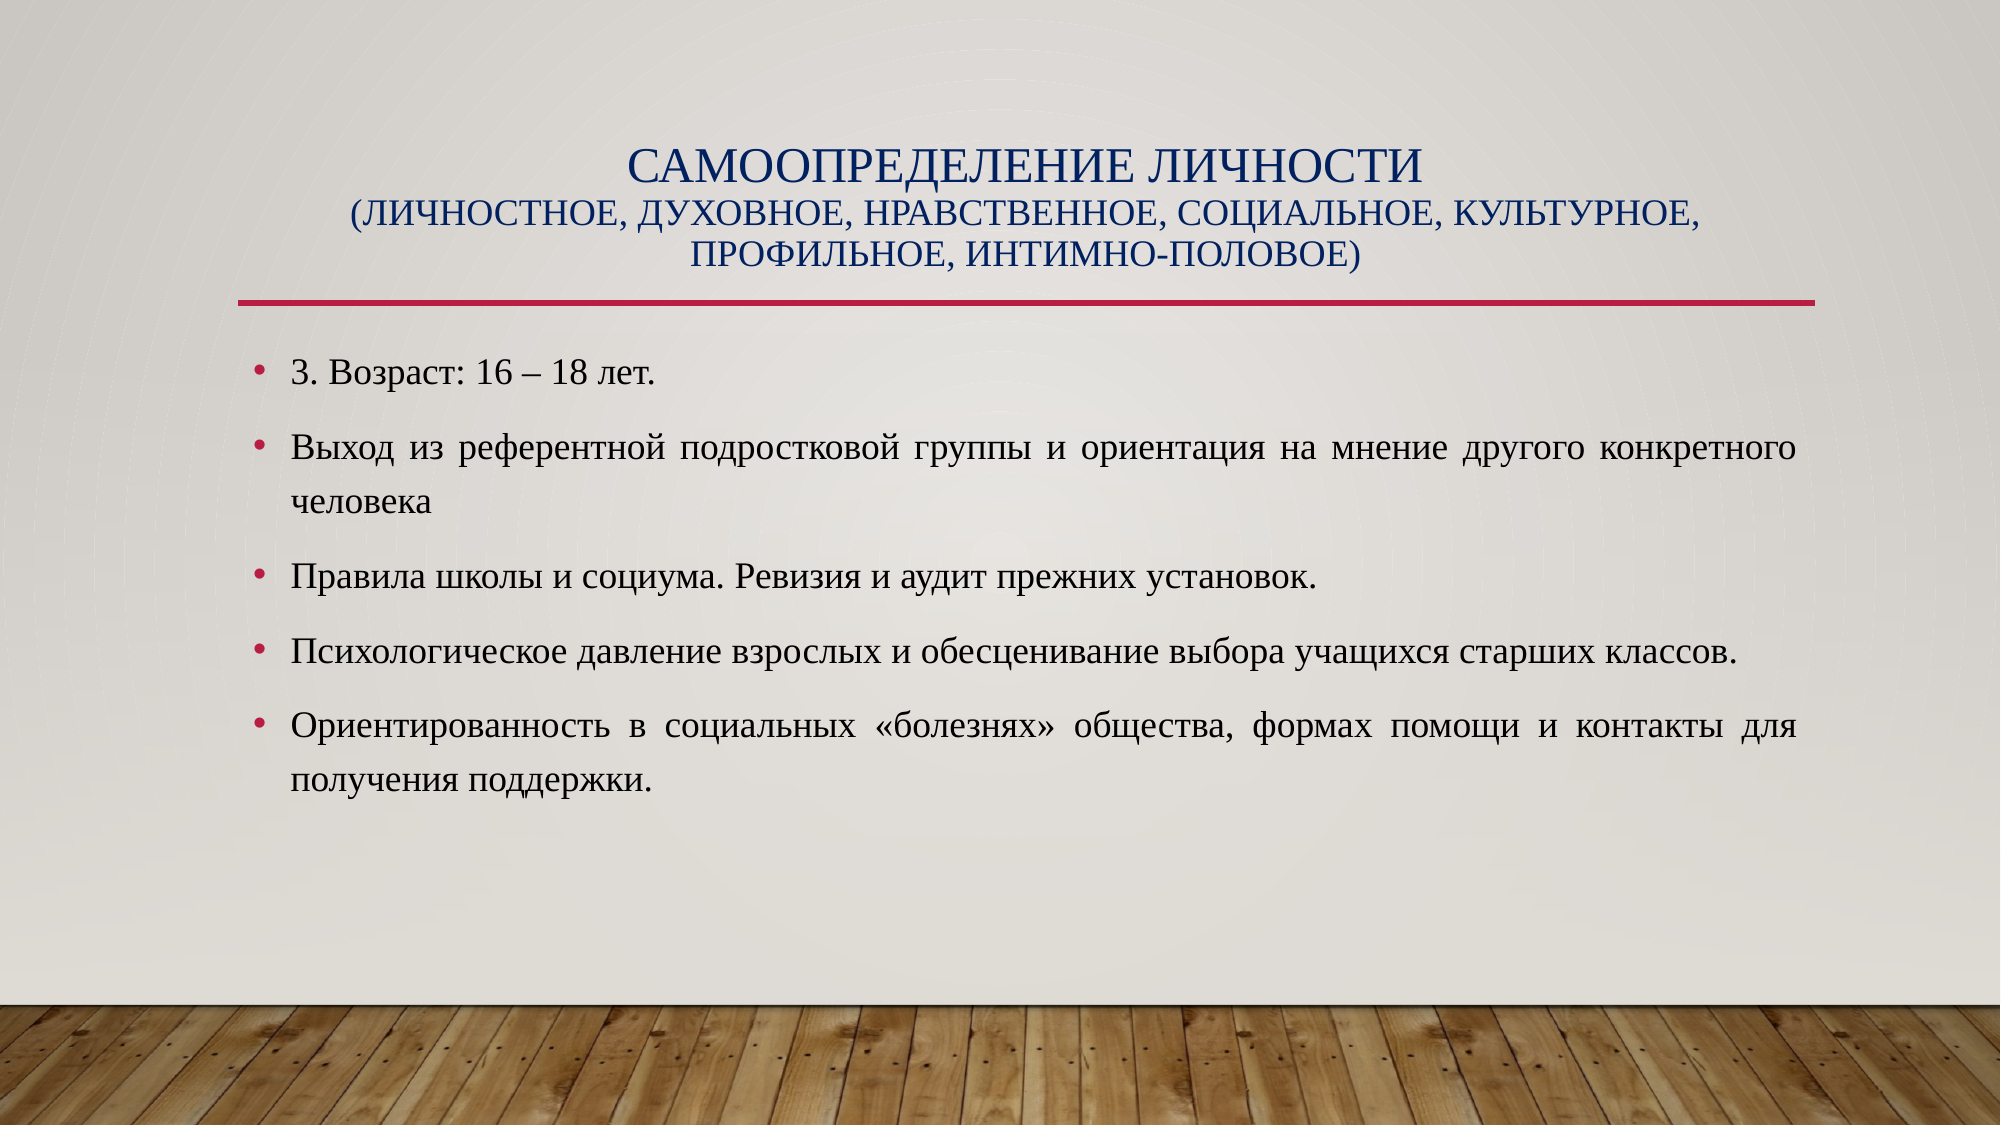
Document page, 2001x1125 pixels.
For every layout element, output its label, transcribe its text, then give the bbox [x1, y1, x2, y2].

picture [0, 1005, 2000, 1125]
title Самоопределение личности (личностное, духовное, нравственное, социальное, культурное, профильное, интимно-половое) [238, 131, 1814, 305]
list 3. Возраст: 16 – 18 лет. Выход из референтной подростковой группы и ориентация на мнение другого конкретного человека Правила школы и социума. Ревизия и аудит прежних установок. Психологическое давление взрослых и обесценивание выбора учащихся старших классов. Ориентированность в социальных «болезнях» общества, формах помощи и контакты для получения поддержки. [238, 330, 1814, 897]
